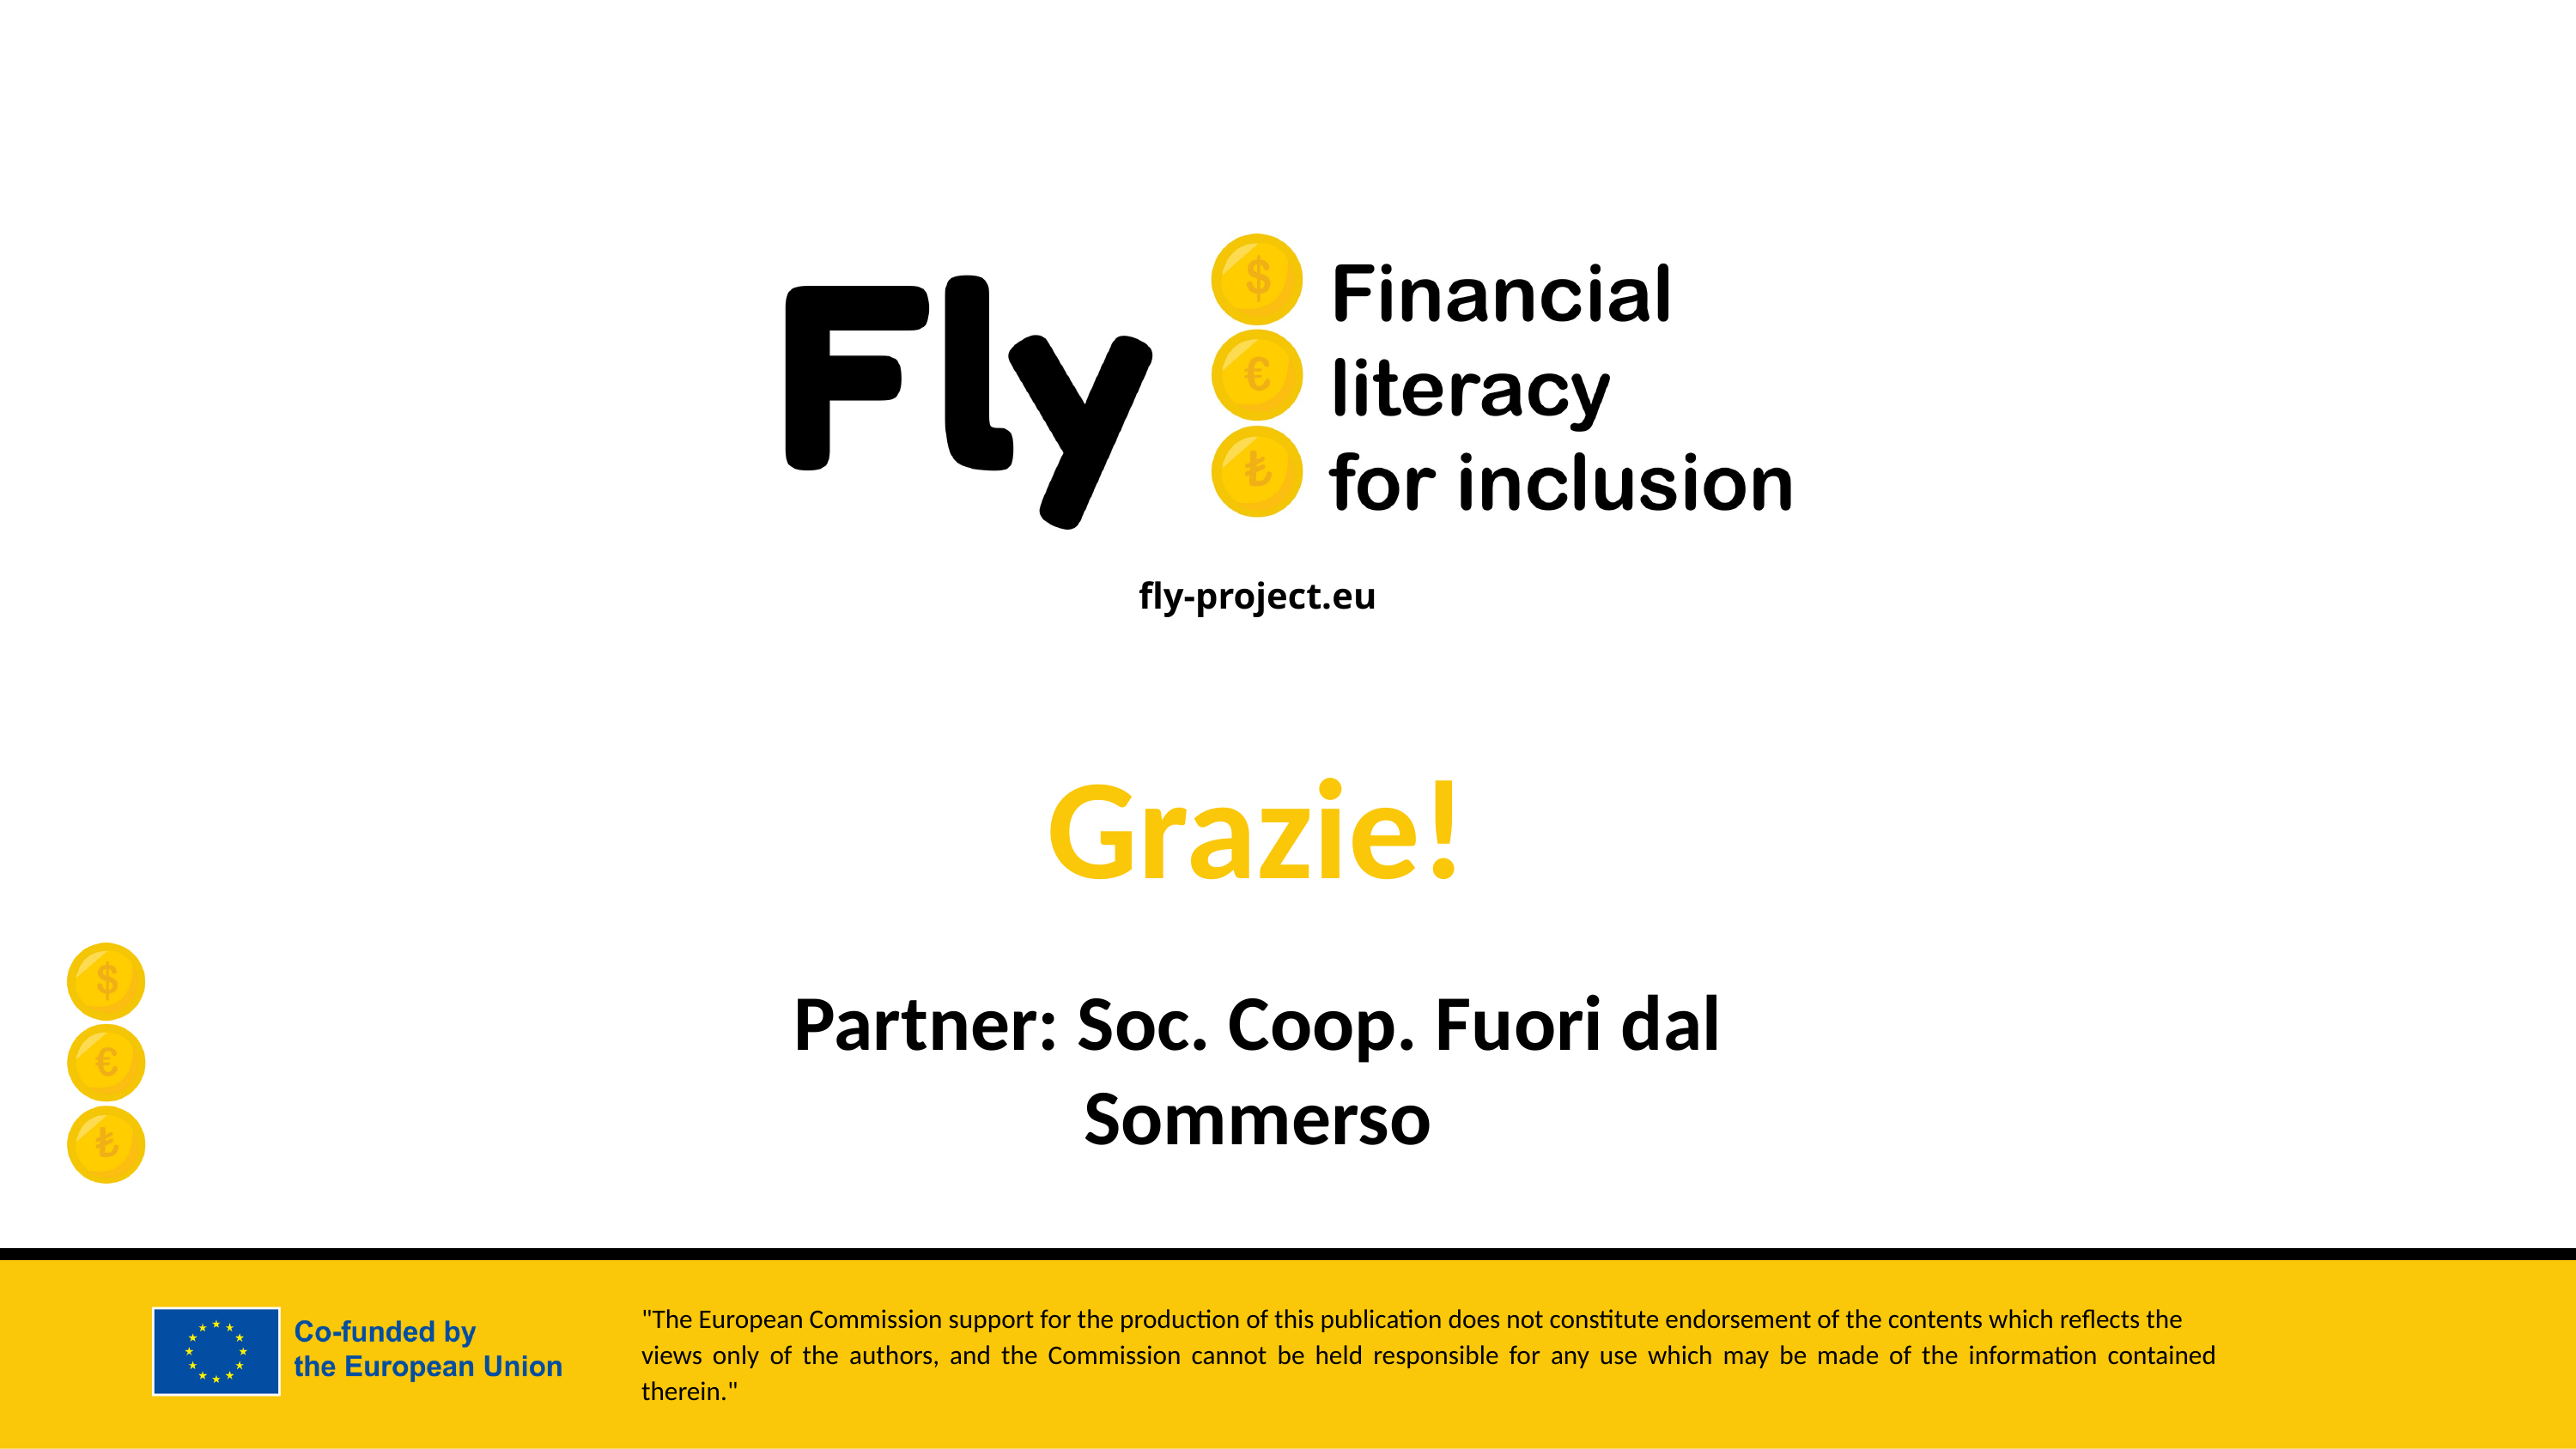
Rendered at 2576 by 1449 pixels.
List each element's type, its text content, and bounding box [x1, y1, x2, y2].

picture [149, 1304, 593, 1399]
picture [784, 233, 1792, 530]
text_box Grazie! [876, 729, 1638, 914]
text_box Partner: Soc. Coop. Fuori dal Sommerso [611, 965, 1904, 1264]
picture [55, 943, 150, 1194]
